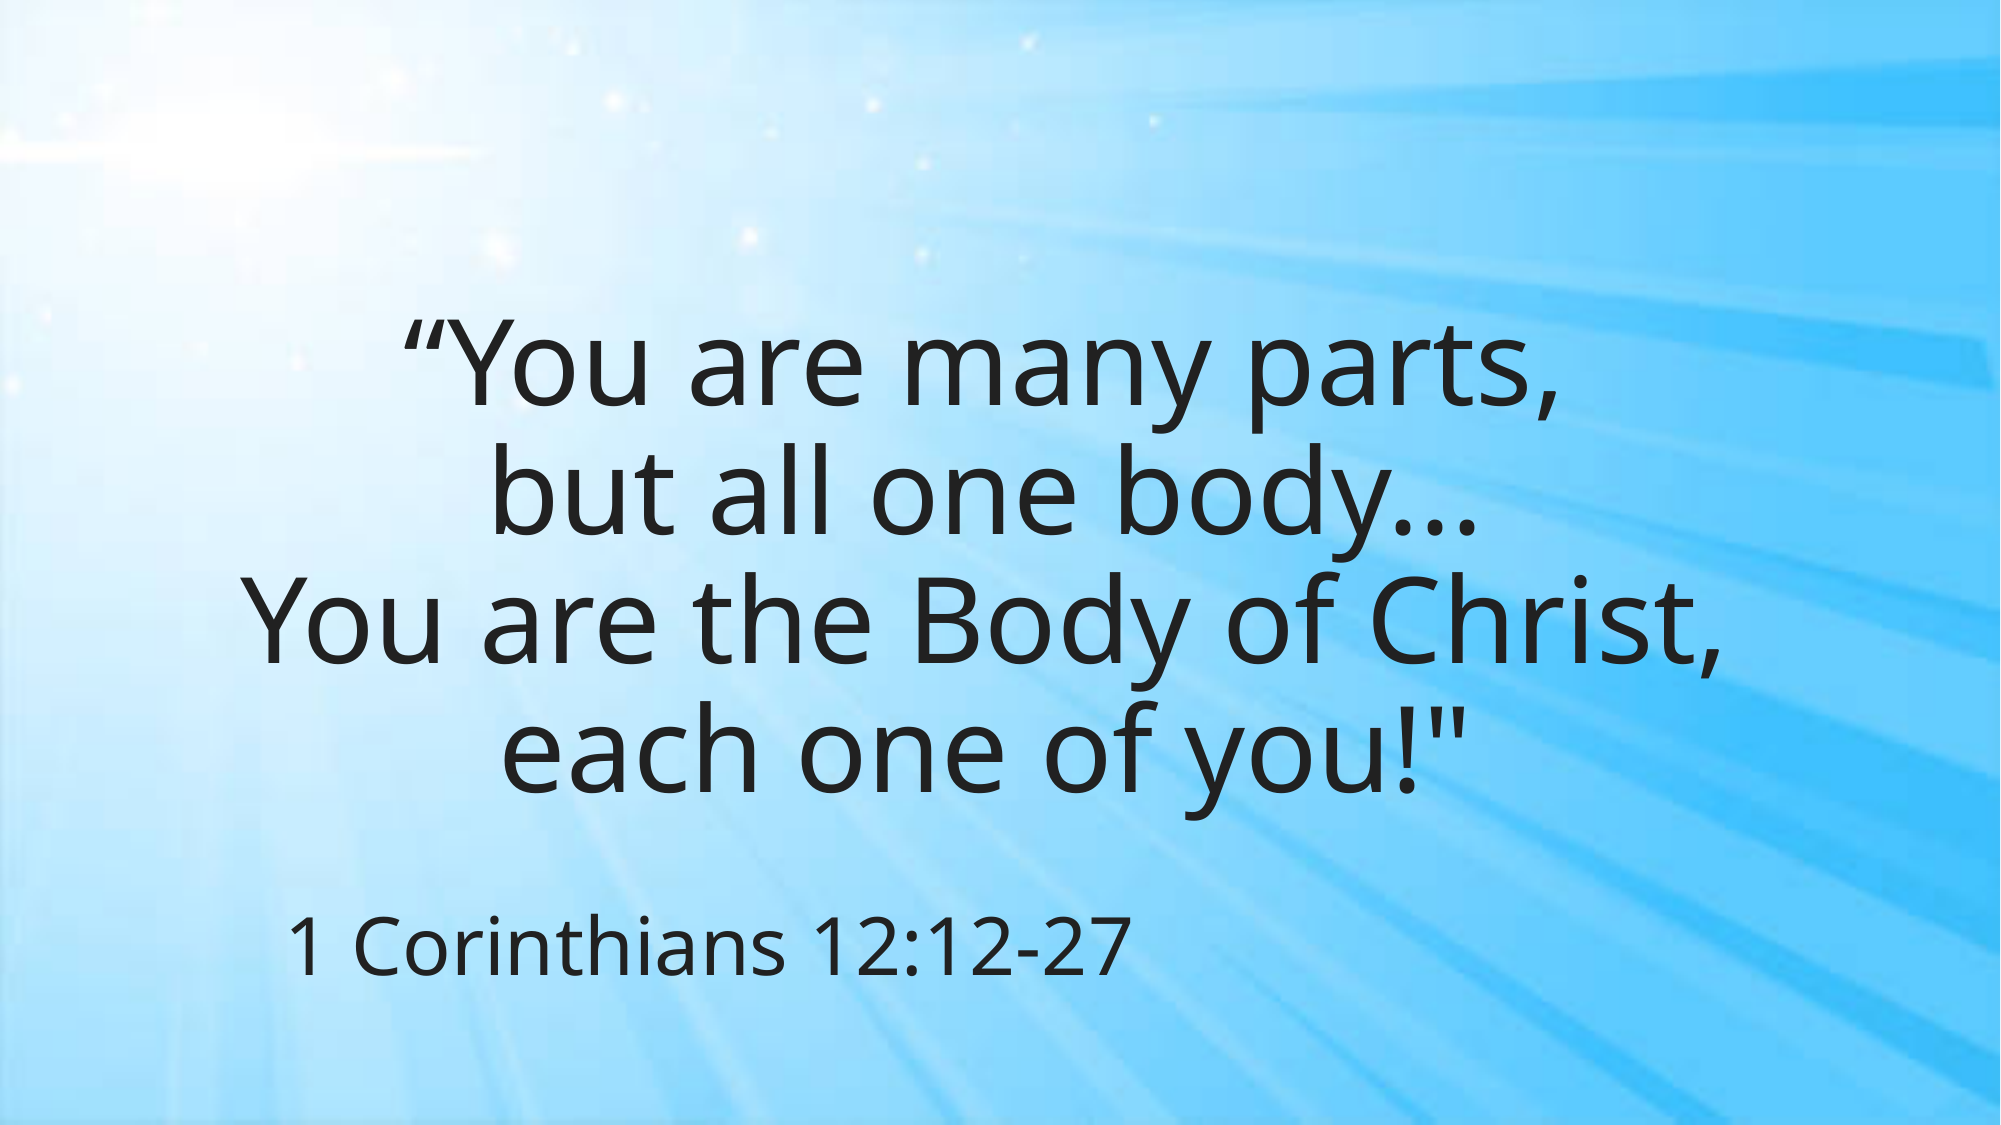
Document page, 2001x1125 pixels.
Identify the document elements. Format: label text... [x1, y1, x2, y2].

picture [0, 0, 2001, 1125]
title “You are many parts, but all one body... You are the Body of Christ, each one of you!" 1 Corinthians 12:12-27 [137, 22, 1863, 1012]
